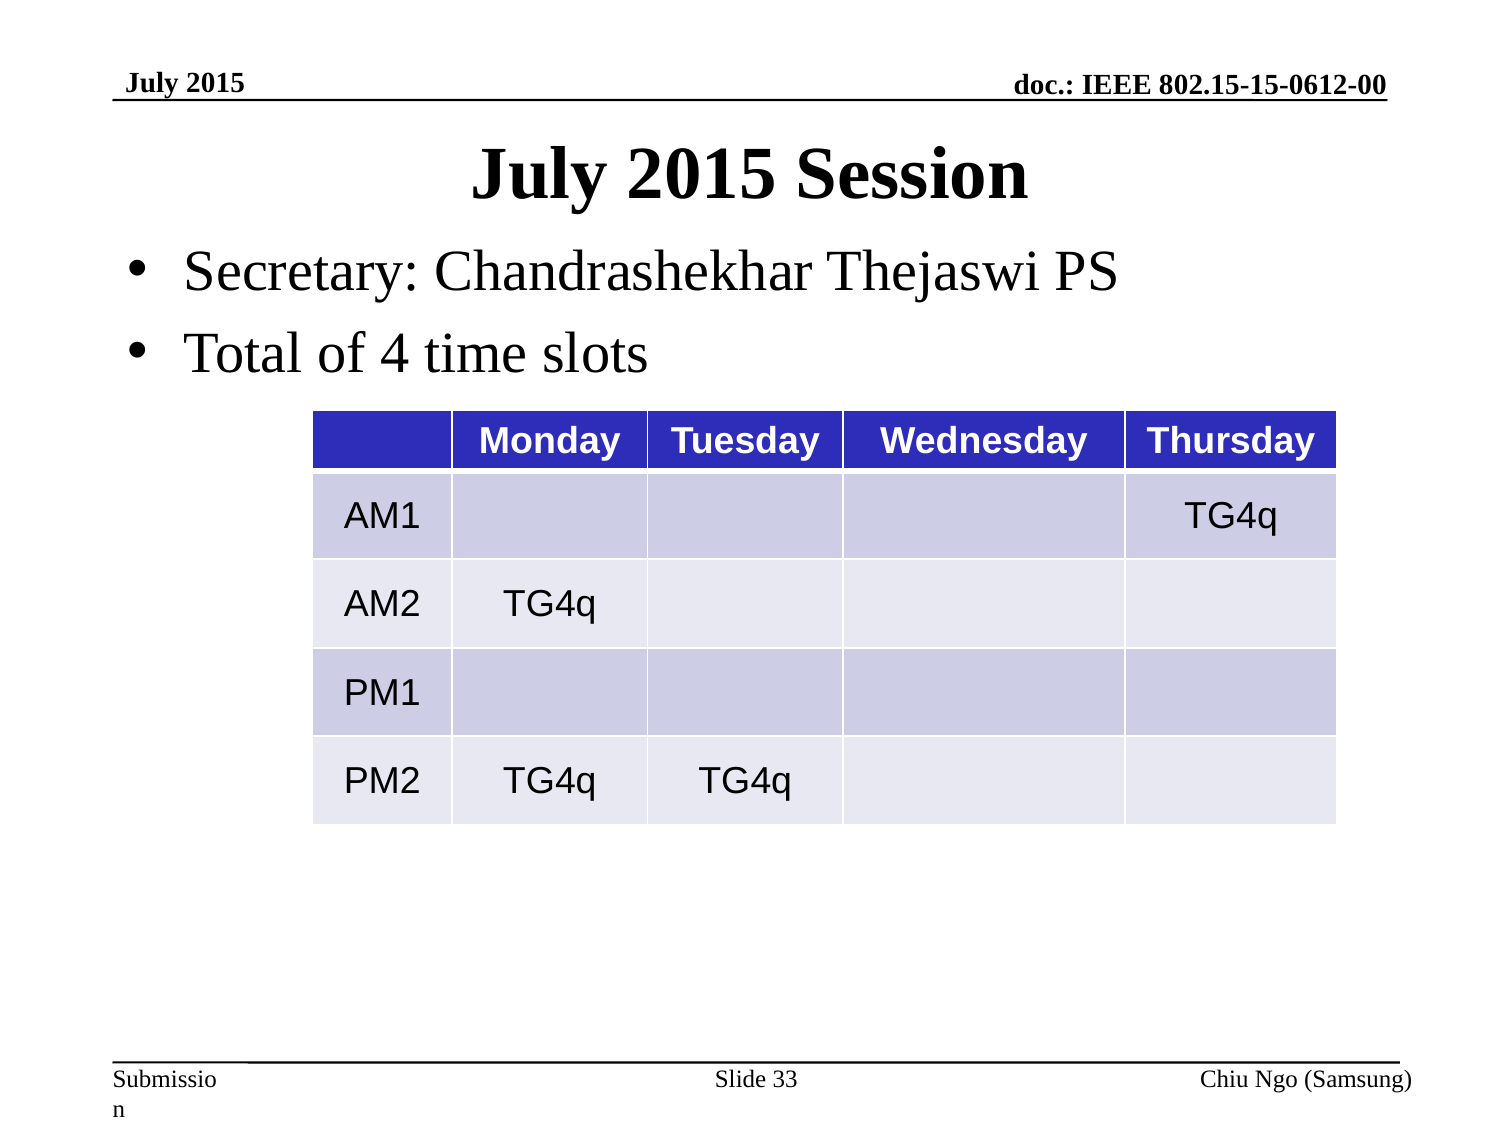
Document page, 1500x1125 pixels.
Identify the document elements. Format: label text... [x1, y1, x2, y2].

title July 2015 Session [112, 112, 1388, 224]
table_cell TG4q [453, 560, 647, 647]
footer Chiu Ngo (Samsung) [900, 1062, 1413, 1093]
slide_number Slide 33 [712, 1062, 800, 1093]
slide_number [125, 62, 388, 98]
table_header Thursday [1126, 411, 1336, 468]
table_cell [648, 649, 842, 735]
table_cell [844, 649, 1124, 735]
table_cell [453, 474, 647, 558]
table_header Tuesday [648, 411, 842, 468]
table_cell PM1 [313, 649, 451, 735]
table_cell TG4q [453, 737, 647, 824]
table_cell [648, 560, 842, 647]
table_cell TG4q [1126, 474, 1336, 558]
table_header [313, 411, 451, 468]
table_cell [648, 474, 842, 558]
table_cell [844, 737, 1124, 824]
list Secretary: Chandrashekhar Thejaswi PS Total of 4 time slots [112, 224, 1450, 325]
table_cell TG4q [648, 737, 842, 824]
table_cell [1126, 737, 1336, 824]
table_cell AM1 [313, 474, 451, 558]
table_cell [844, 474, 1124, 558]
table_header Monday [453, 411, 647, 468]
table_cell [1126, 560, 1336, 647]
table_header Wednesday [844, 411, 1124, 468]
table_cell PM2 [313, 737, 451, 824]
table_cell [844, 560, 1124, 647]
table_cell [1126, 649, 1336, 735]
table_cell [453, 649, 647, 735]
table_cell AM2 [313, 560, 451, 647]
